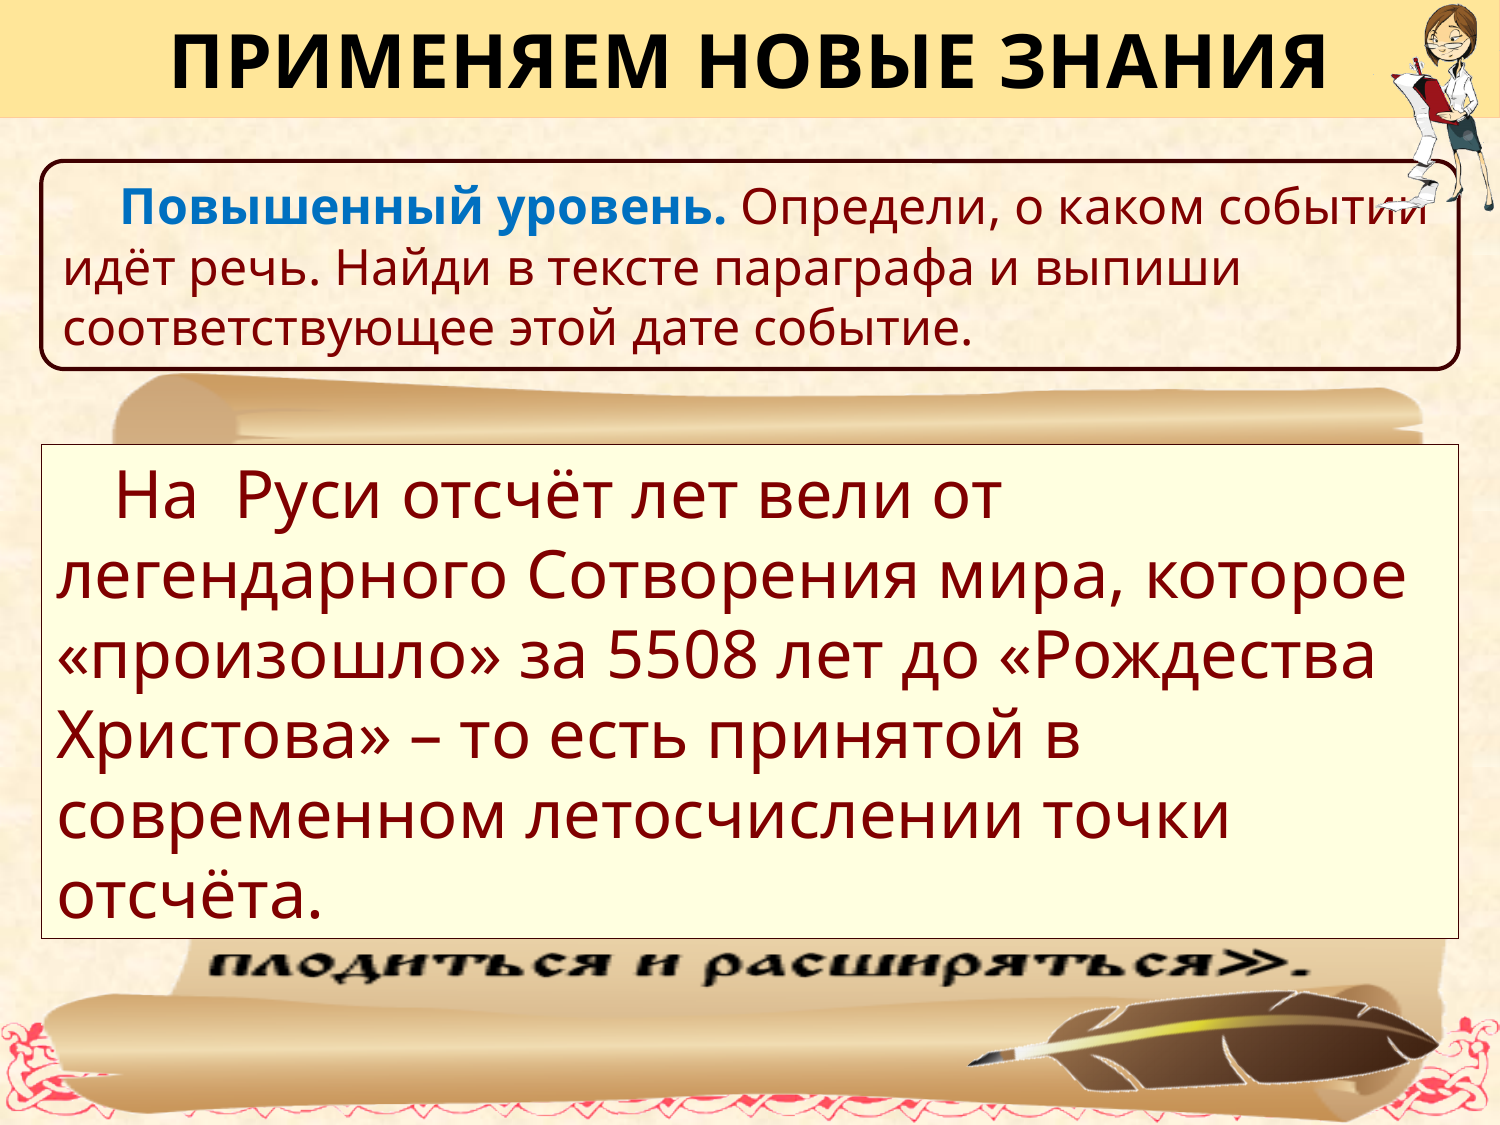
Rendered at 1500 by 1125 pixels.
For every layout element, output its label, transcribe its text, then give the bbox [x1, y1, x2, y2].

text_box Повышенный уровень. Определи, о каком событии идёт речь. Найди в тексте параграфа и выпиши соответствующее этой дате событие. [41, 160, 1459, 370]
picture [0, 0, 1500, 1125]
title ПРИМЕНЯЕМ НОВЫЕ ЗНАНИЯ [41, 0, 1371, 119]
